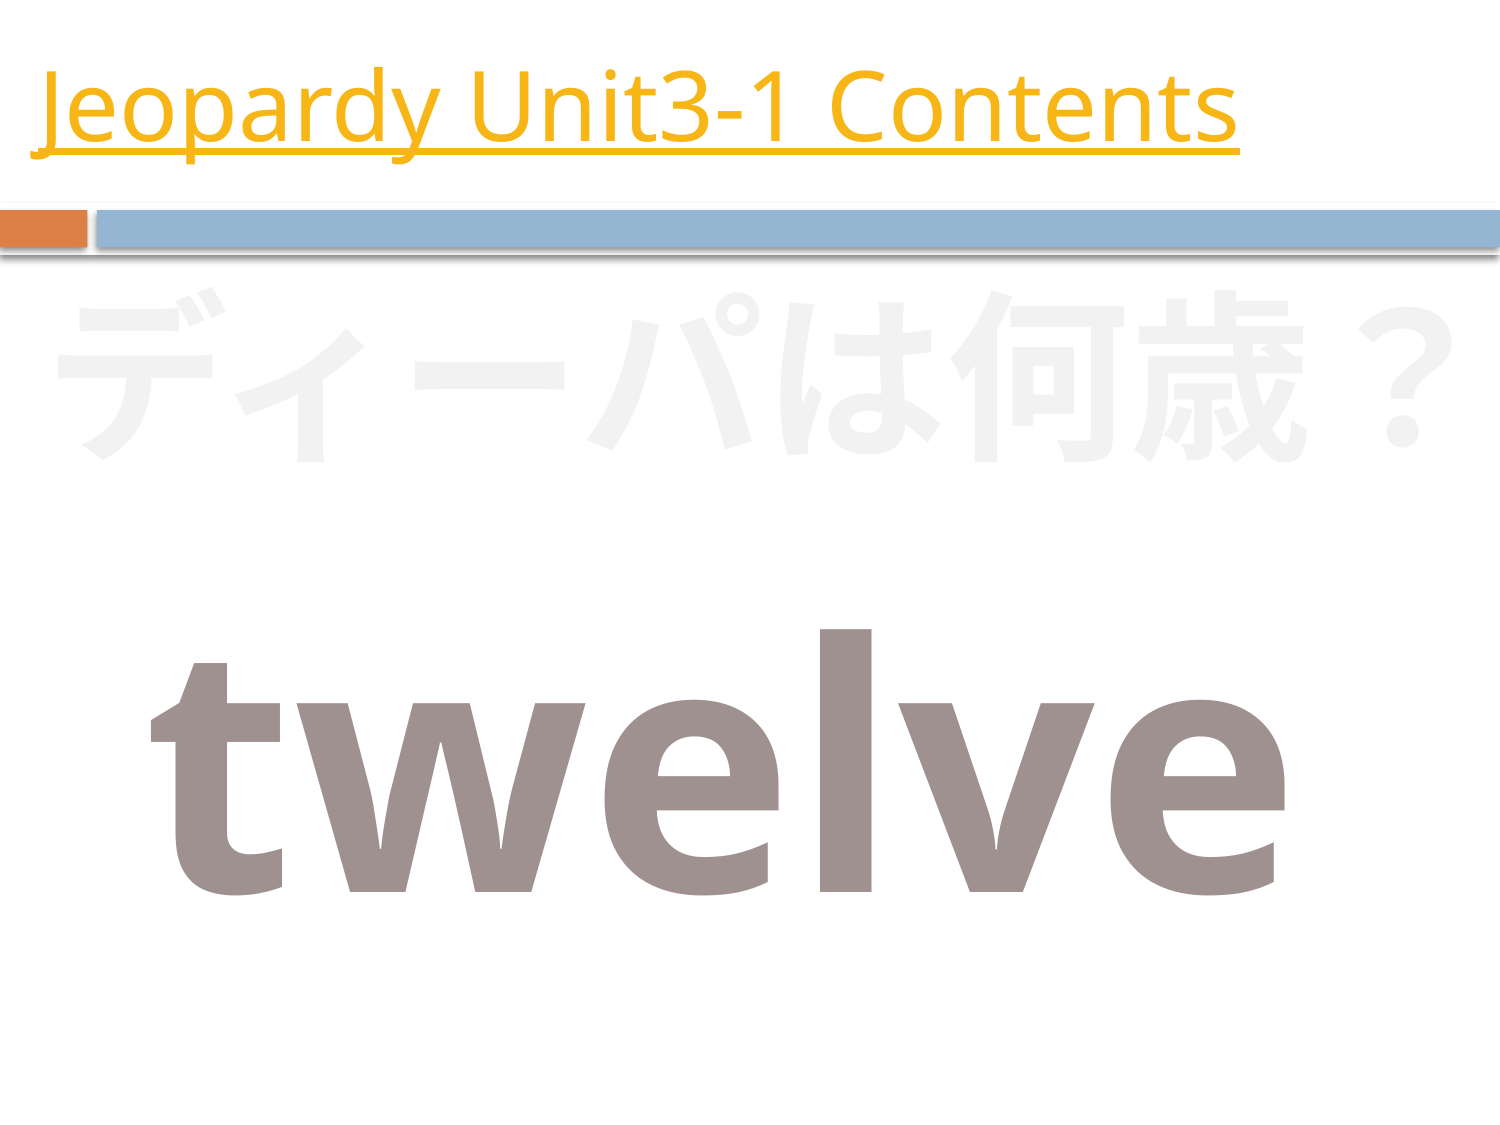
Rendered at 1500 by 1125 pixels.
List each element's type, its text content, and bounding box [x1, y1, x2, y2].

title Jeopardy Unit3-1 Contents [23, 35, 1353, 185]
text_box twelve [128, 538, 1316, 969]
text_box ディーパは何歳？ [29, 255, 1500, 491]
